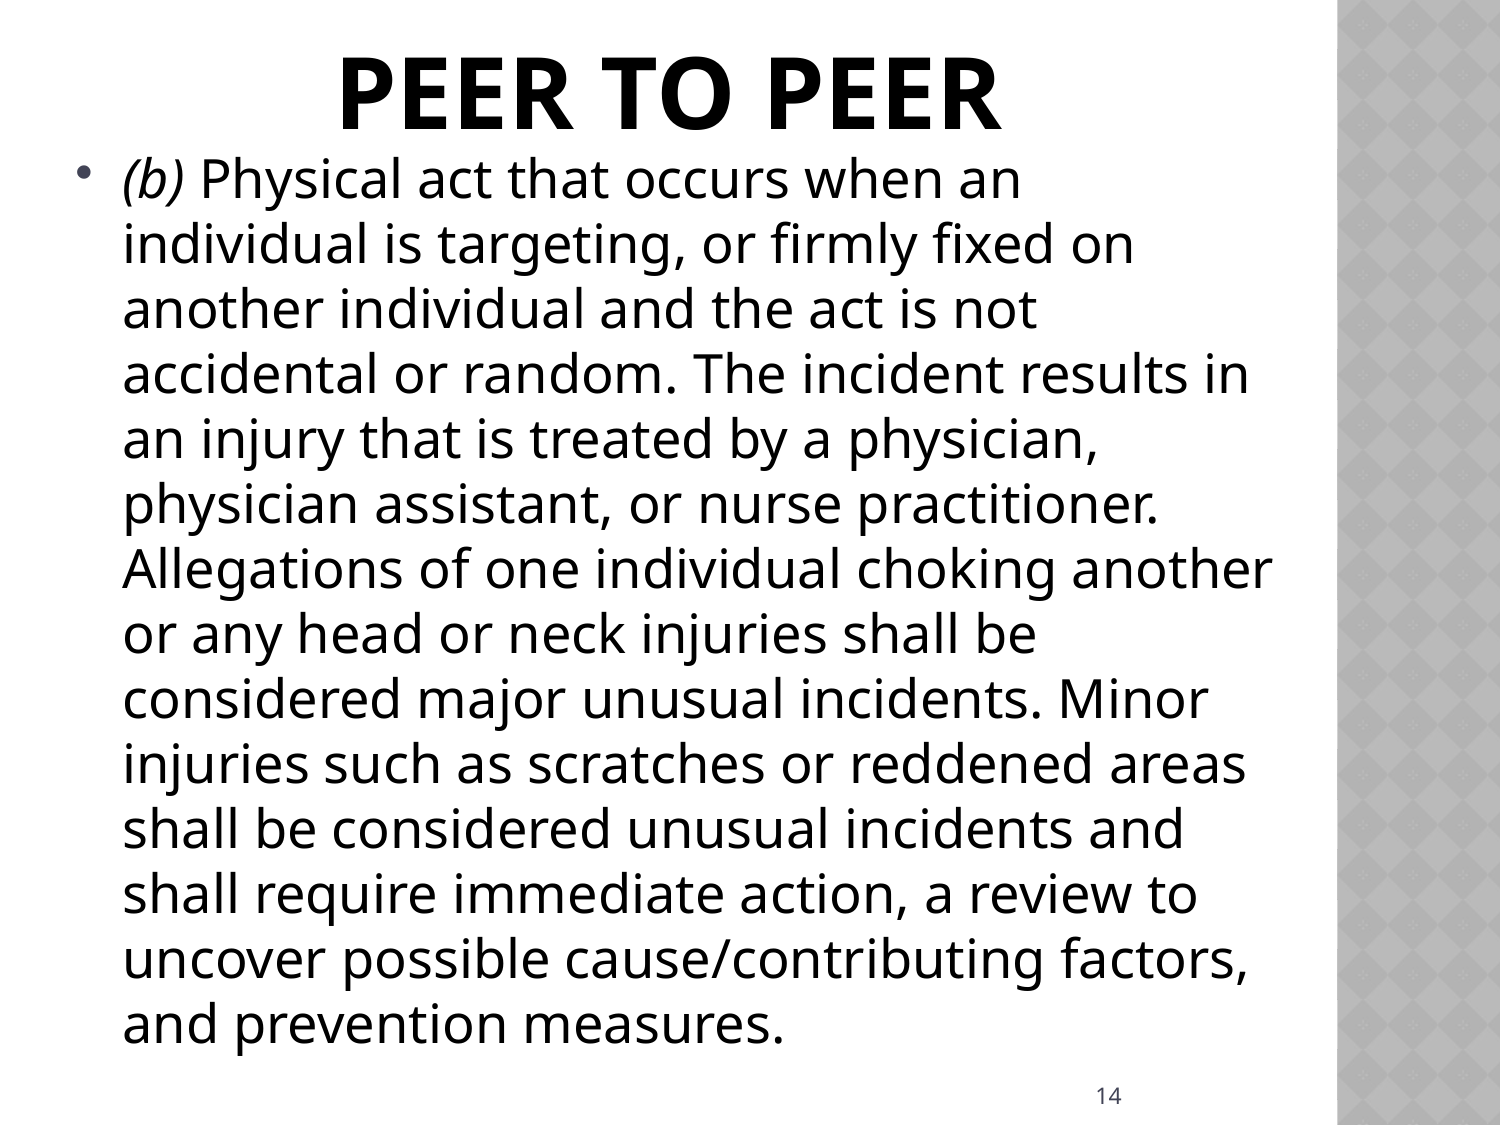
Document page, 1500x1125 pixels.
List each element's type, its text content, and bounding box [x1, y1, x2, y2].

list (b) Physical act that occurs when an individual is targeting, or firmly fixed on another individual and the act is not accidental or random. The incident results in an injury that is treated by a physician, physician assistant, or nurse practitioner. Allegations of one individual choking another or any head or neck injuries shall be considered major unusual incidents. Minor injuries such as scratches or reddened areas shall be considered unusual incidents and shall require immediate action, a review to uncover possible cause/contributing factors, and prevention measures. [62, 137, 1300, 963]
slide_number 14 [1025, 1075, 1122, 1113]
title Peer To Peer [75, 24, 1263, 150]
